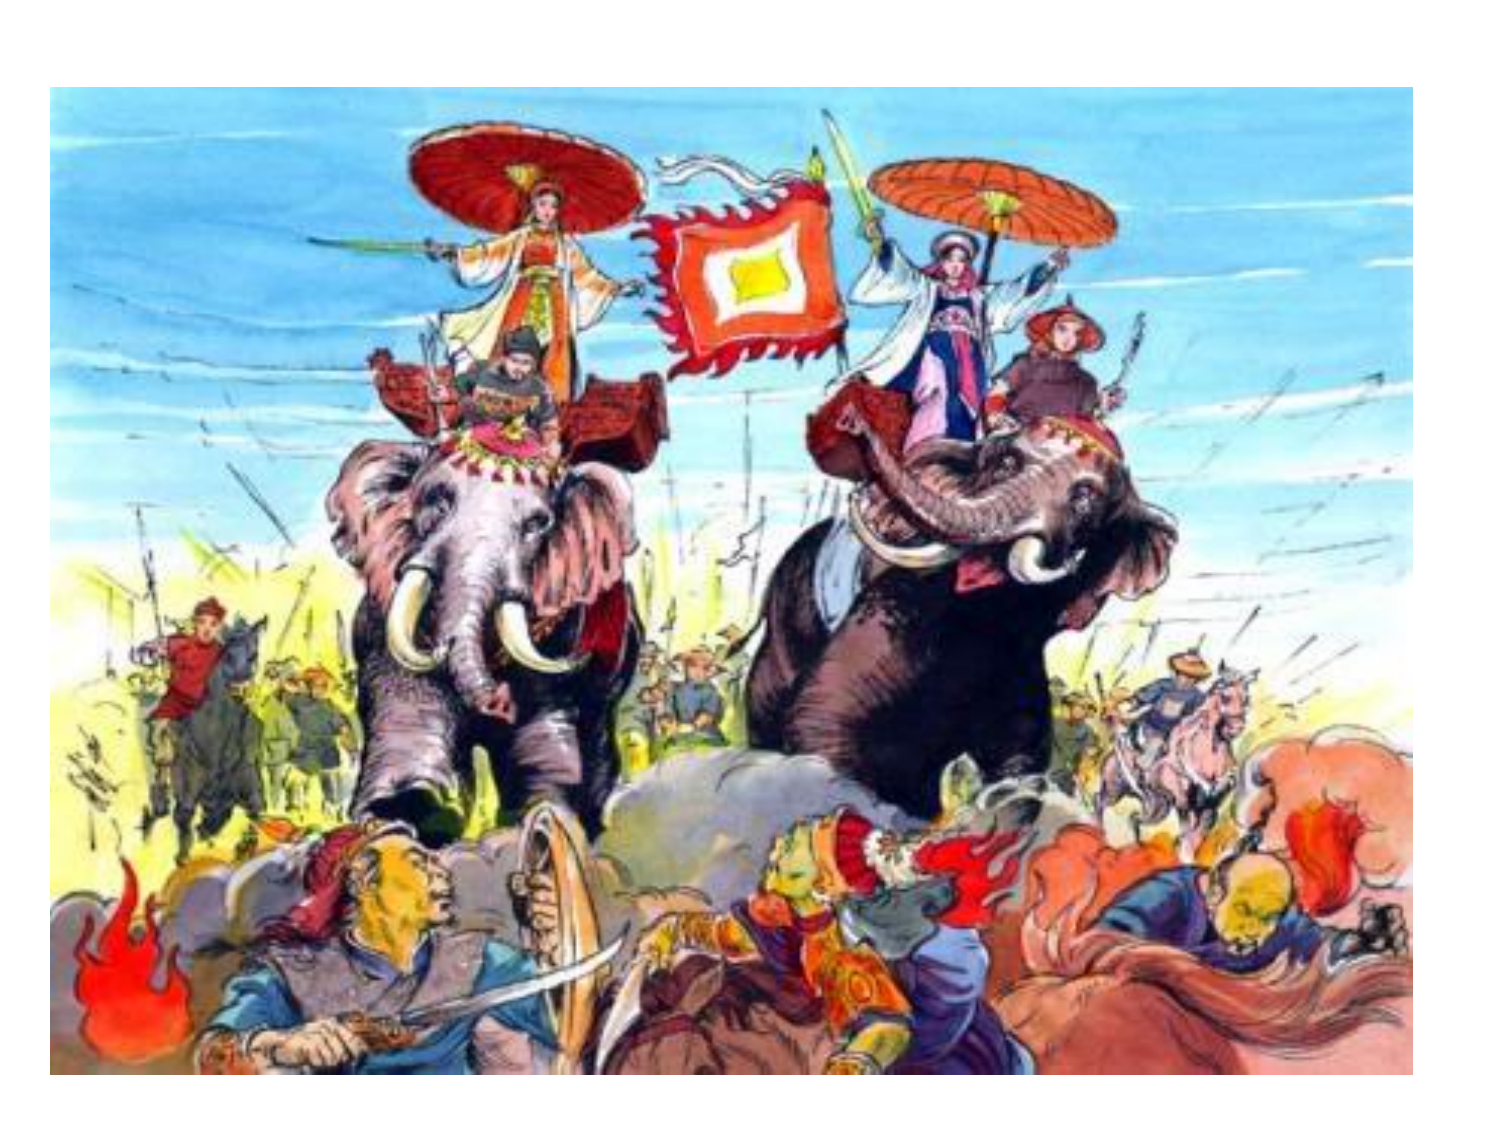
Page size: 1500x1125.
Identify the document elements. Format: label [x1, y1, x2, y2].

picture [49, 87, 1413, 1076]
